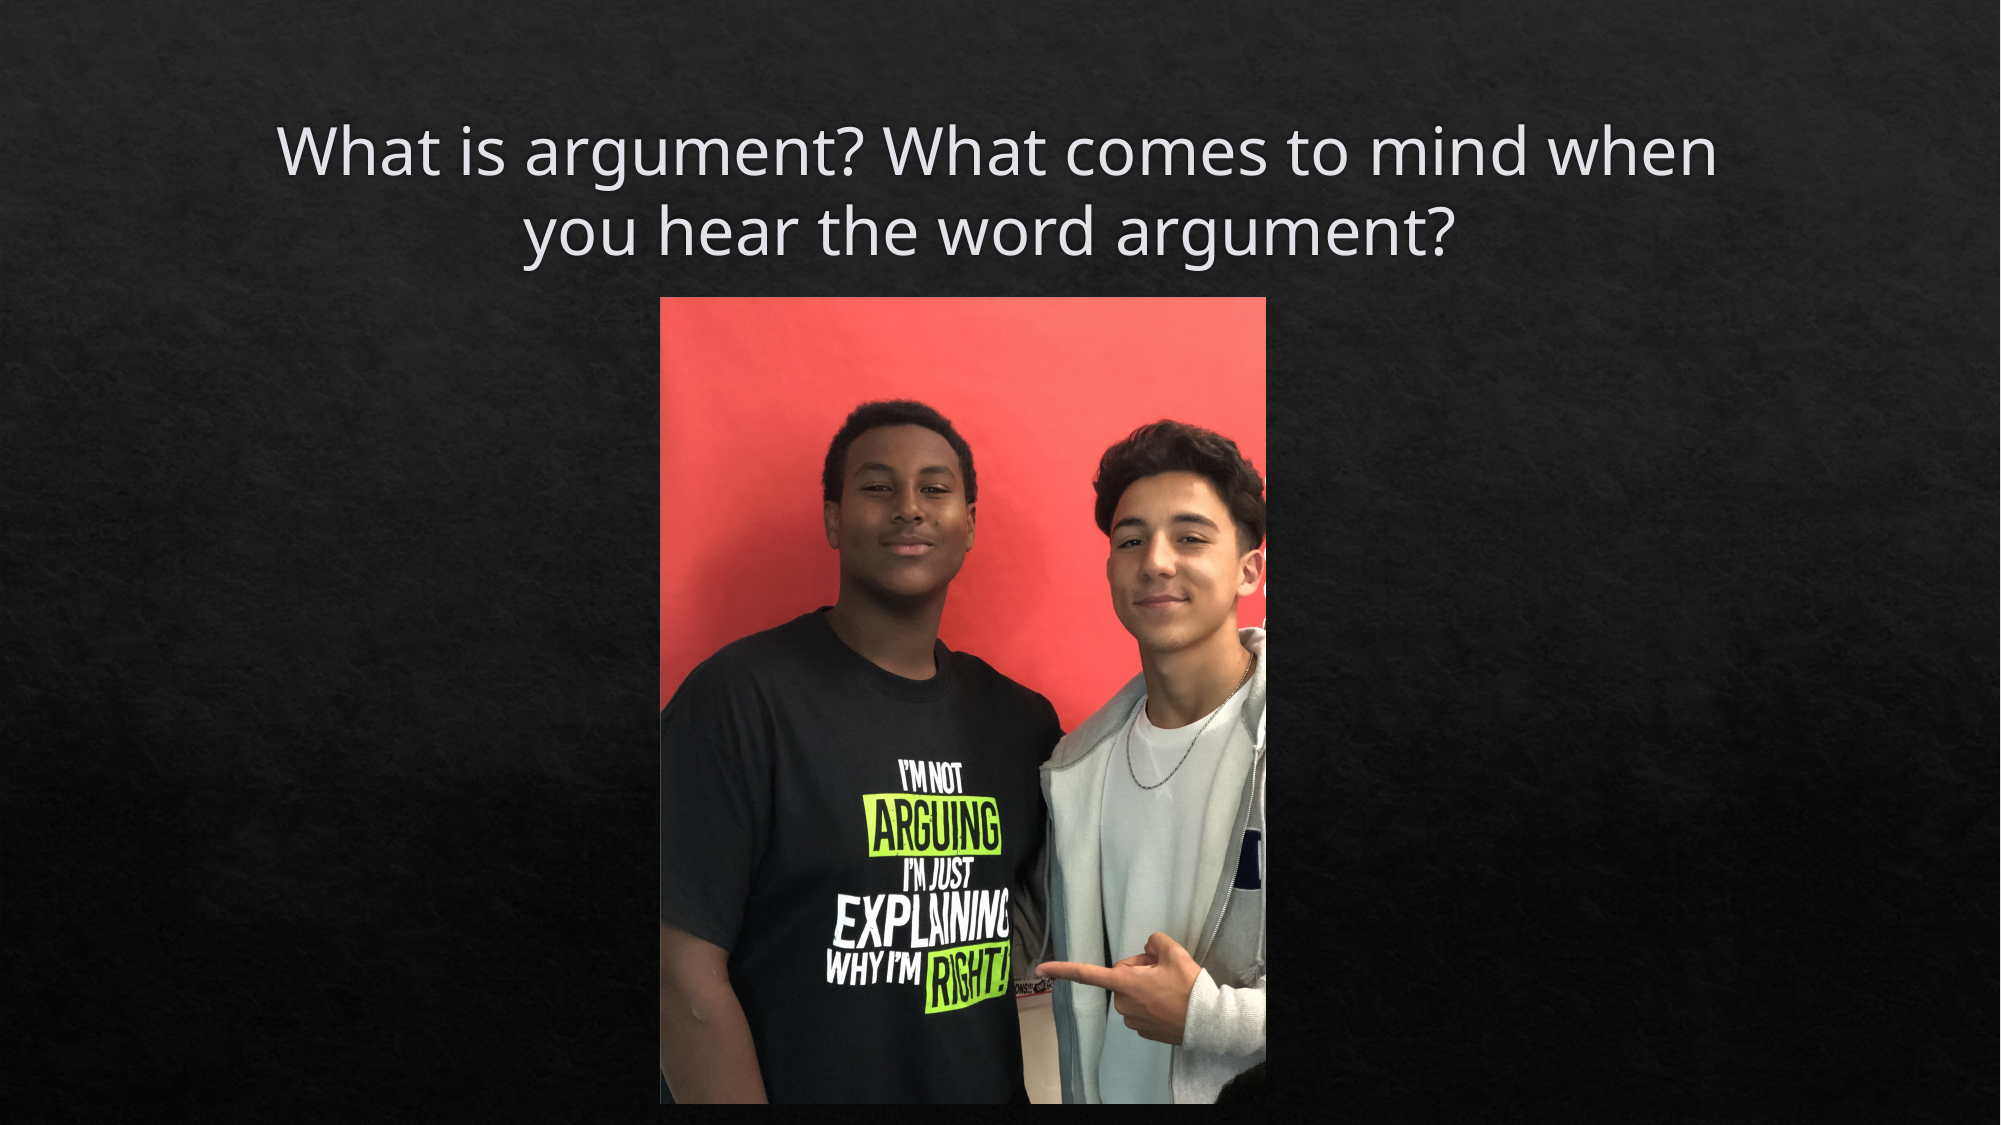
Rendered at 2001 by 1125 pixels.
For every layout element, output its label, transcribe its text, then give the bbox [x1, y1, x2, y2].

picture [559, 298, 1367, 1103]
title What is argument? What comes to mind when you hear the word argument? [224, 76, 1774, 277]
